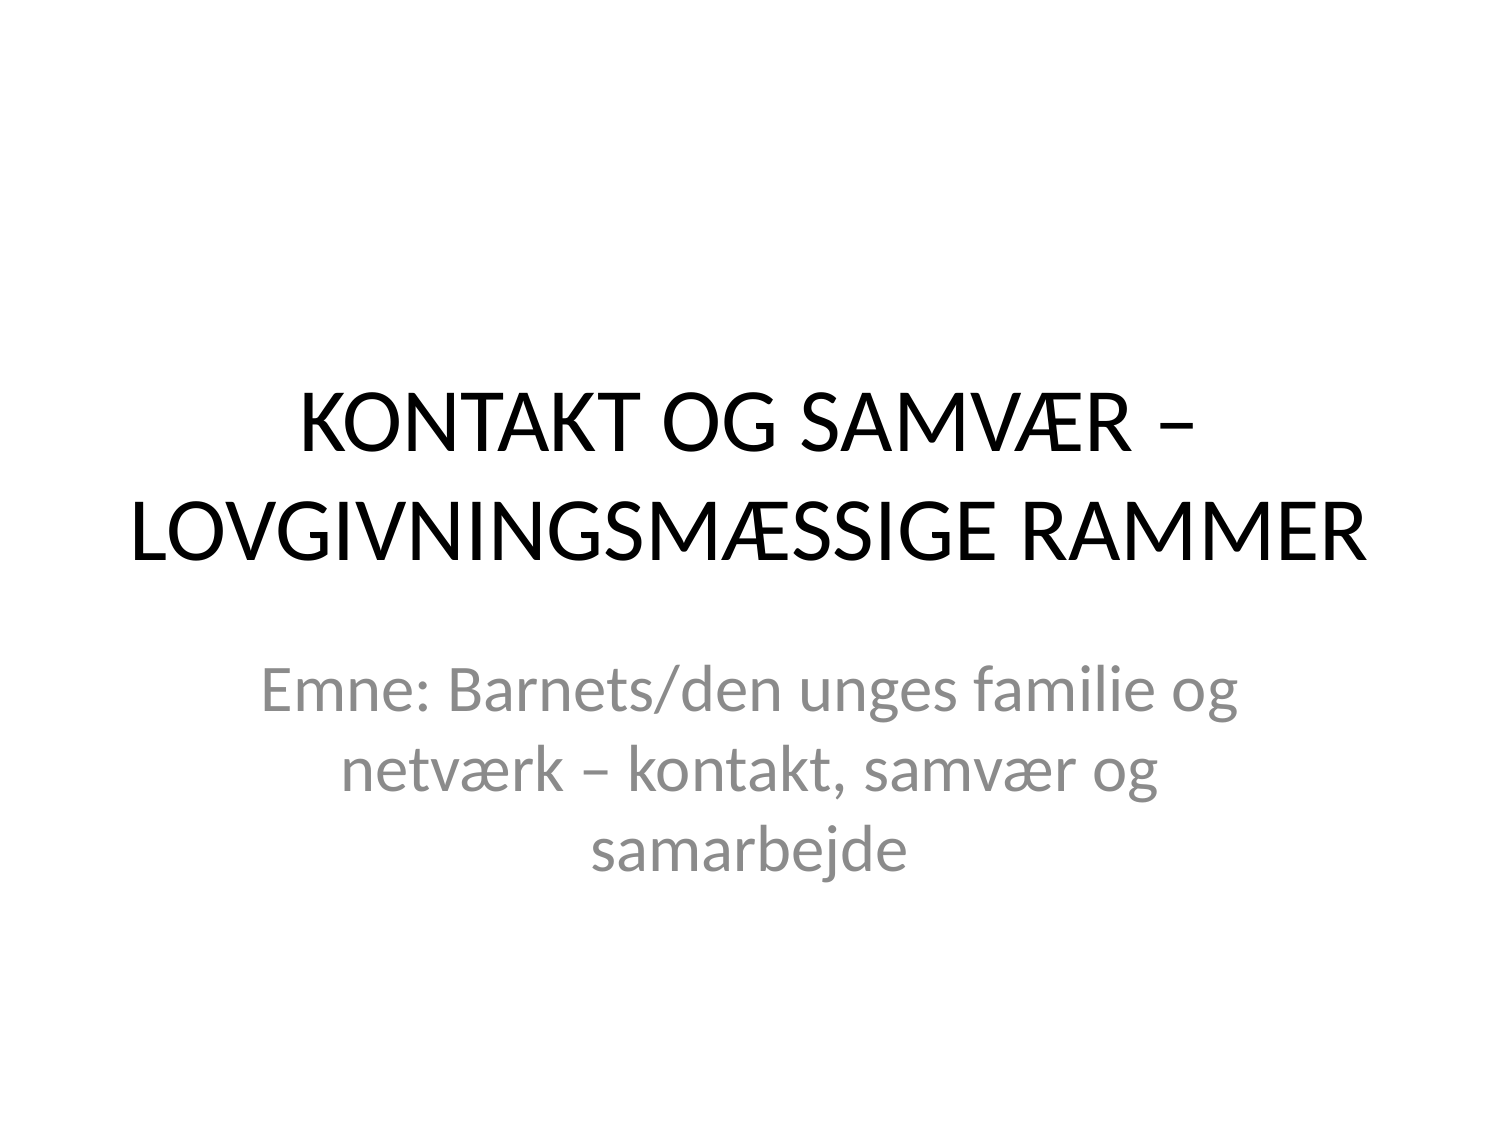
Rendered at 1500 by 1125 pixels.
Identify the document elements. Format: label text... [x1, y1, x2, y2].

title KONTAKT OG SAMVÆR – LOVGIVNINGSMÆSSIGE RAMMER [112, 349, 1388, 591]
subtitle Emne: Barnets/den unges familie og netværk – kontakt, samvær og samarbejde [225, 637, 1275, 925]
